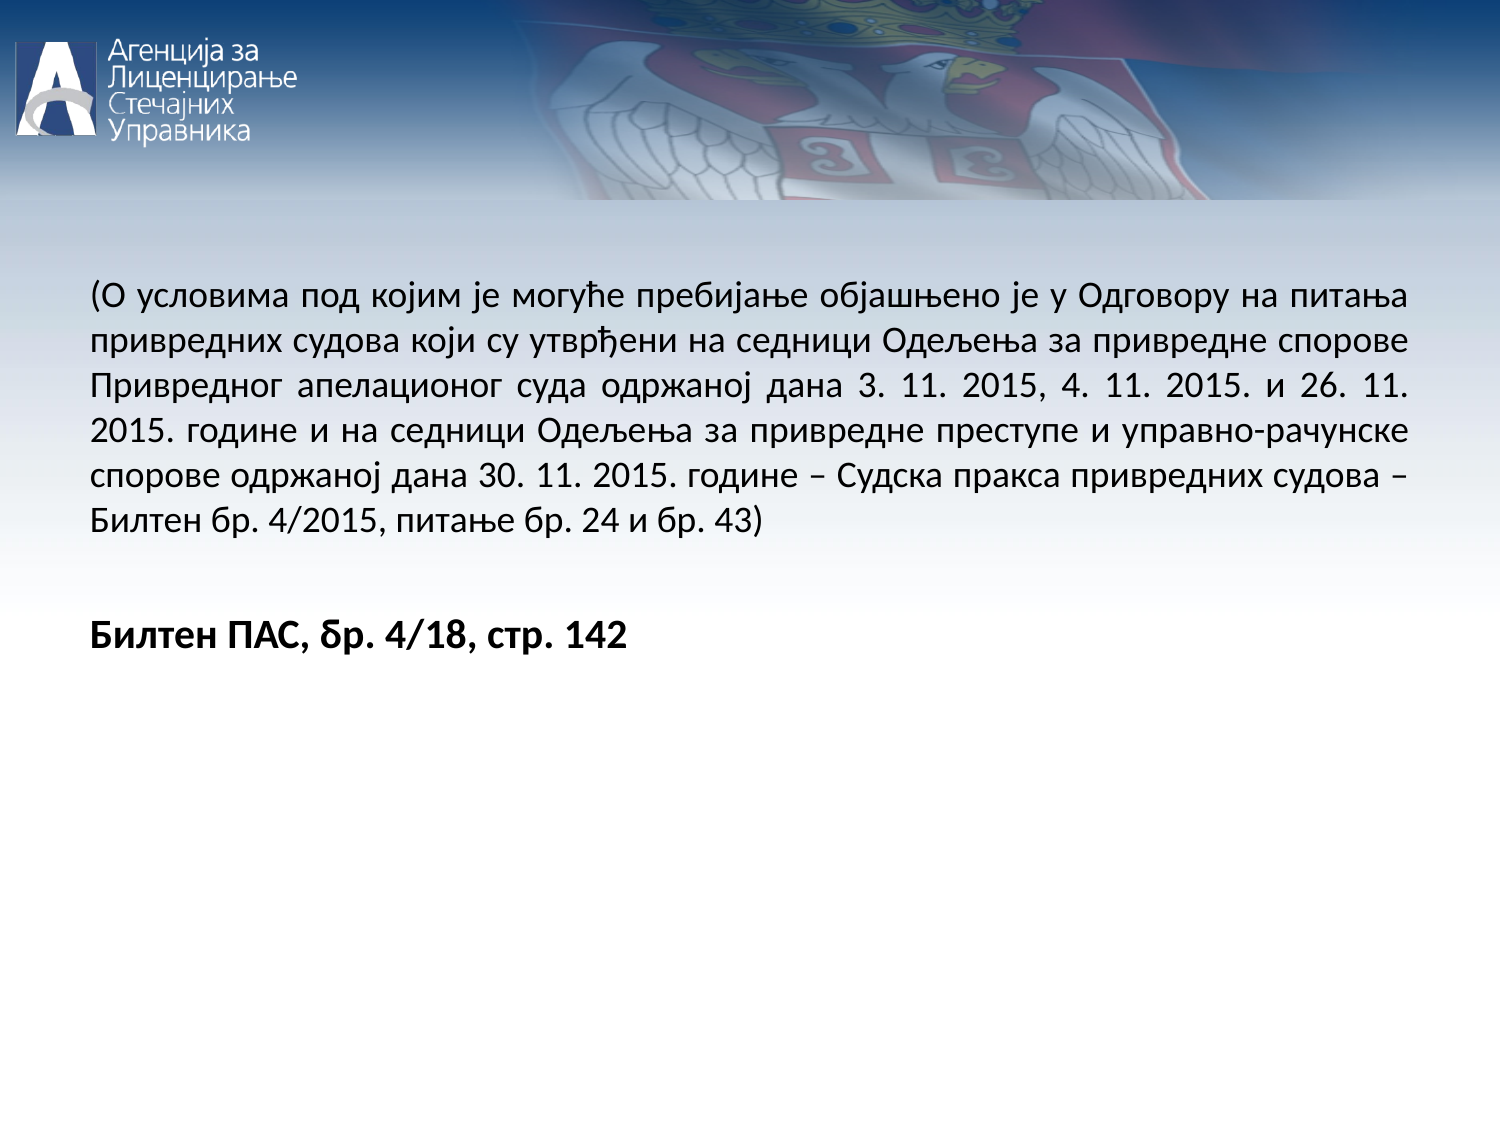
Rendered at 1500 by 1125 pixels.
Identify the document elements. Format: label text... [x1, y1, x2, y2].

list (О условима под којим је могуће пребијање објашњено је у Одговору на питања привредних судова који су утврђени на седници Одељења за привредне спорове Привредног апелационог суда одржаној дана 3. 11. 2015, 4. 11. 2015. и 26. 11. 2015. године и на седници Одељења за привредне преступе и управно-рачунске спорове одржаној дана 30. 11. 2015. године – Судска пракса привредних судова – Билтен бр. 4/2015, питање бр. 24 и бр. 43) Билтен ПАС, бр. 4/18, стр. 142 [75, 262, 1425, 1005]
picture [0, 0, 1500, 1113]
